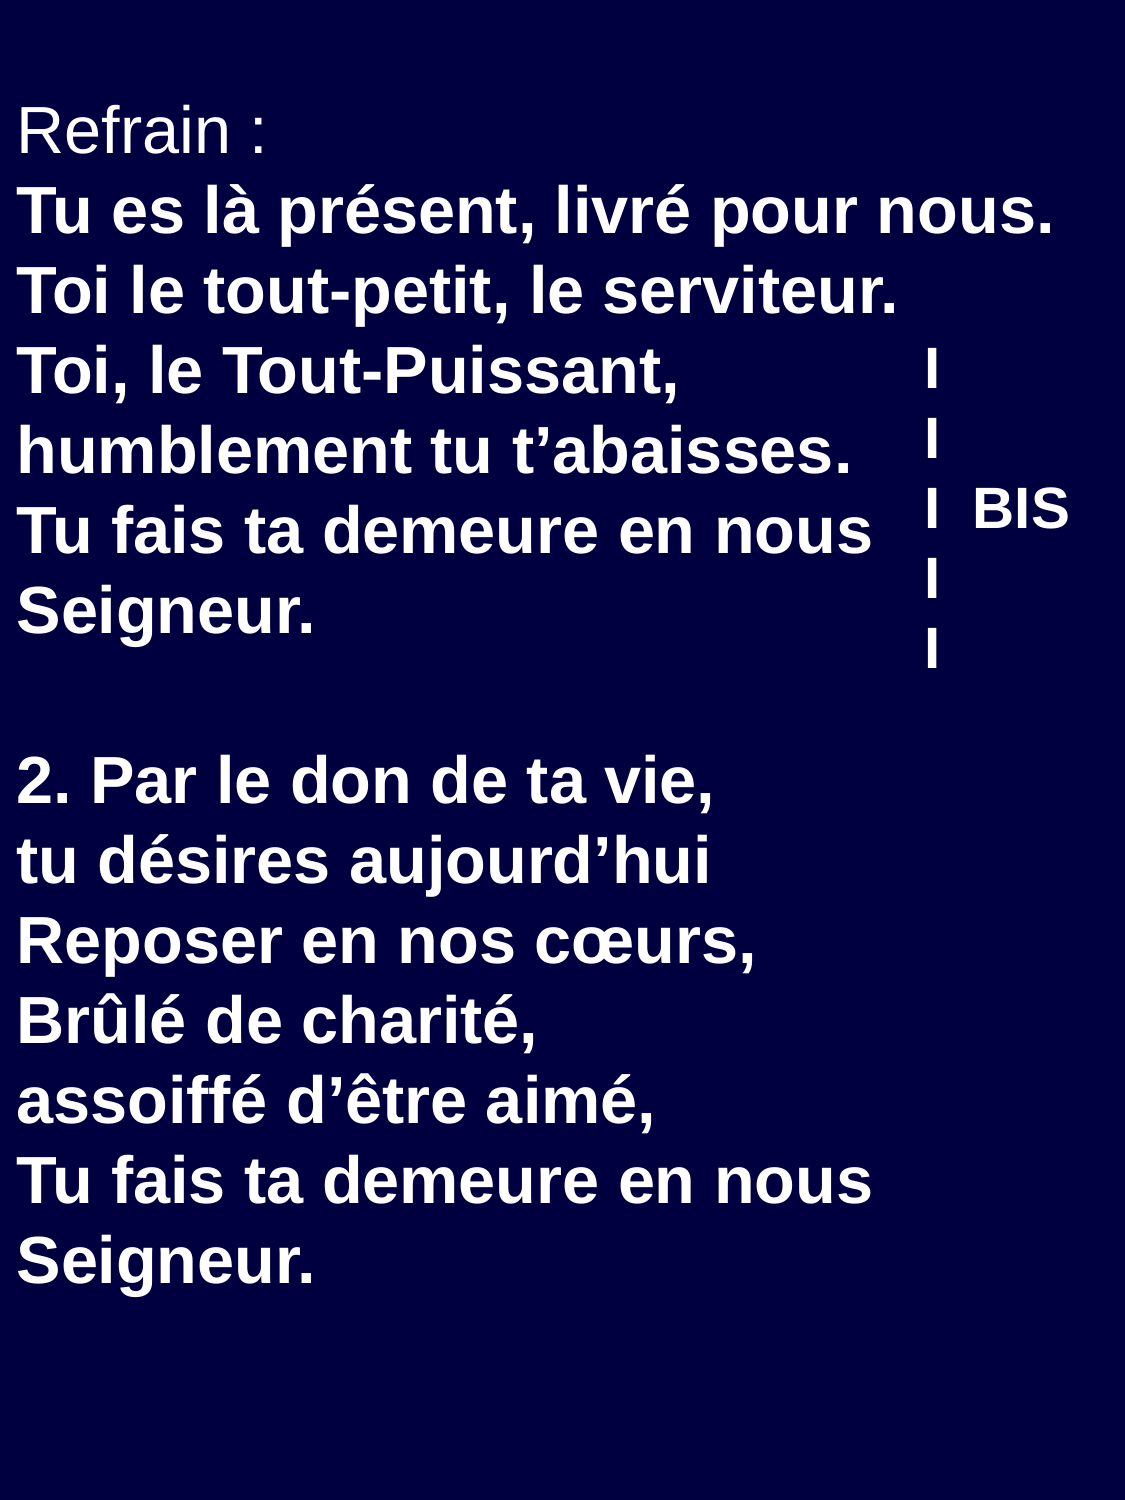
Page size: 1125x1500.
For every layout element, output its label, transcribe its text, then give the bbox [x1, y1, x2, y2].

text_box I I I BIS I I [909, 322, 1113, 662]
text_box Refrain : Tu es là présent, livré pour nous. Toi le tout-petit, le serviteur. Toi, le Tout-Puissant, humblement tu t’abaisses. Tu fais ta demeure en nous Seigneur. 2. Par le don de ta vie, tu désires aujourd’hui Reposer en nos cœurs, Brûlé de charité, assoiffé d’être aimé, Tu fais ta demeure en nous Seigneur. [1, 34, 1125, 1500]
